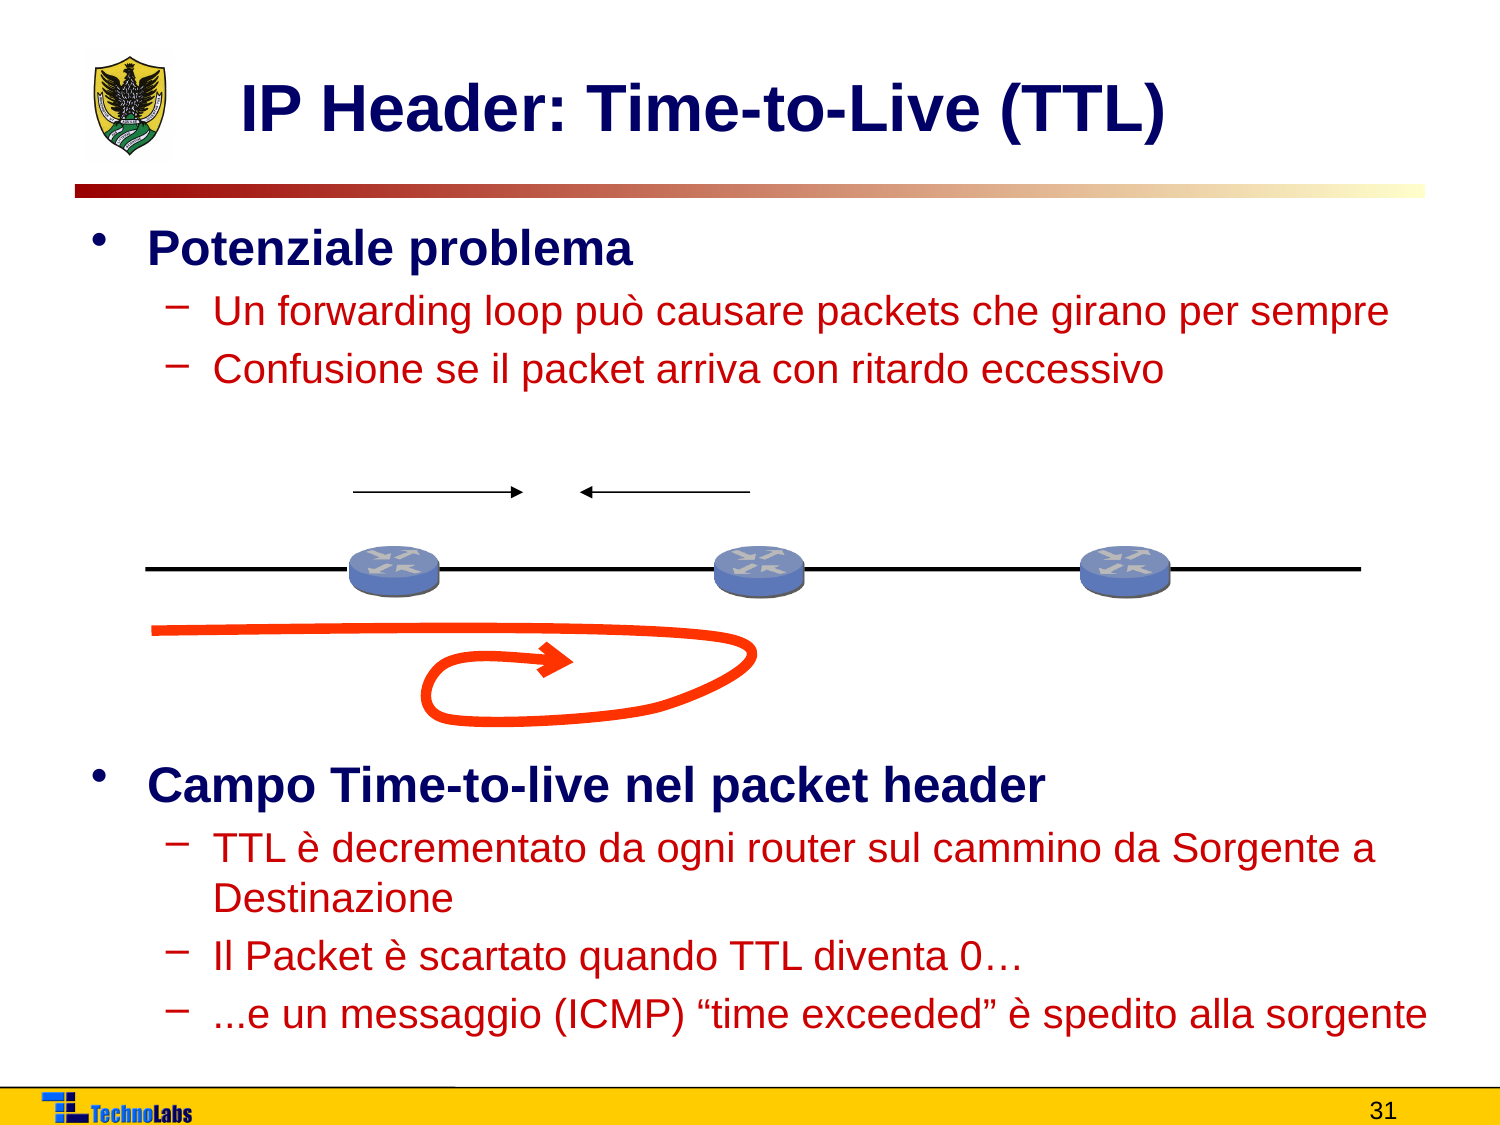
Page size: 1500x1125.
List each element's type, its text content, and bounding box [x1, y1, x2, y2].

list Potenziale problema Un forwarding loop può causare packets che girano per sempre Confusione se il packet arriva con ritardo eccessivo Campo Time-to-live nel packet header TTL è decrementato da ogni router sul cammino da Sorgente a Destinazione Il Packet è scartato quando TTL diventa 0… ...e un messaggio (ICMP) “time exceeded” è spedito alla sorgente [75, 207, 1463, 1028]
title IP Header: Time-to-Live (TTL) [224, 42, 1388, 168]
picture [1077, 543, 1178, 606]
picture [39, 1090, 194, 1124]
picture [710, 543, 812, 606]
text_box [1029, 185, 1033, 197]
text_box [151, 627, 753, 723]
picture [346, 543, 448, 606]
text_box [579, 486, 751, 499]
slide_number 31 [1274, 1087, 1413, 1125]
text_box [353, 486, 524, 499]
